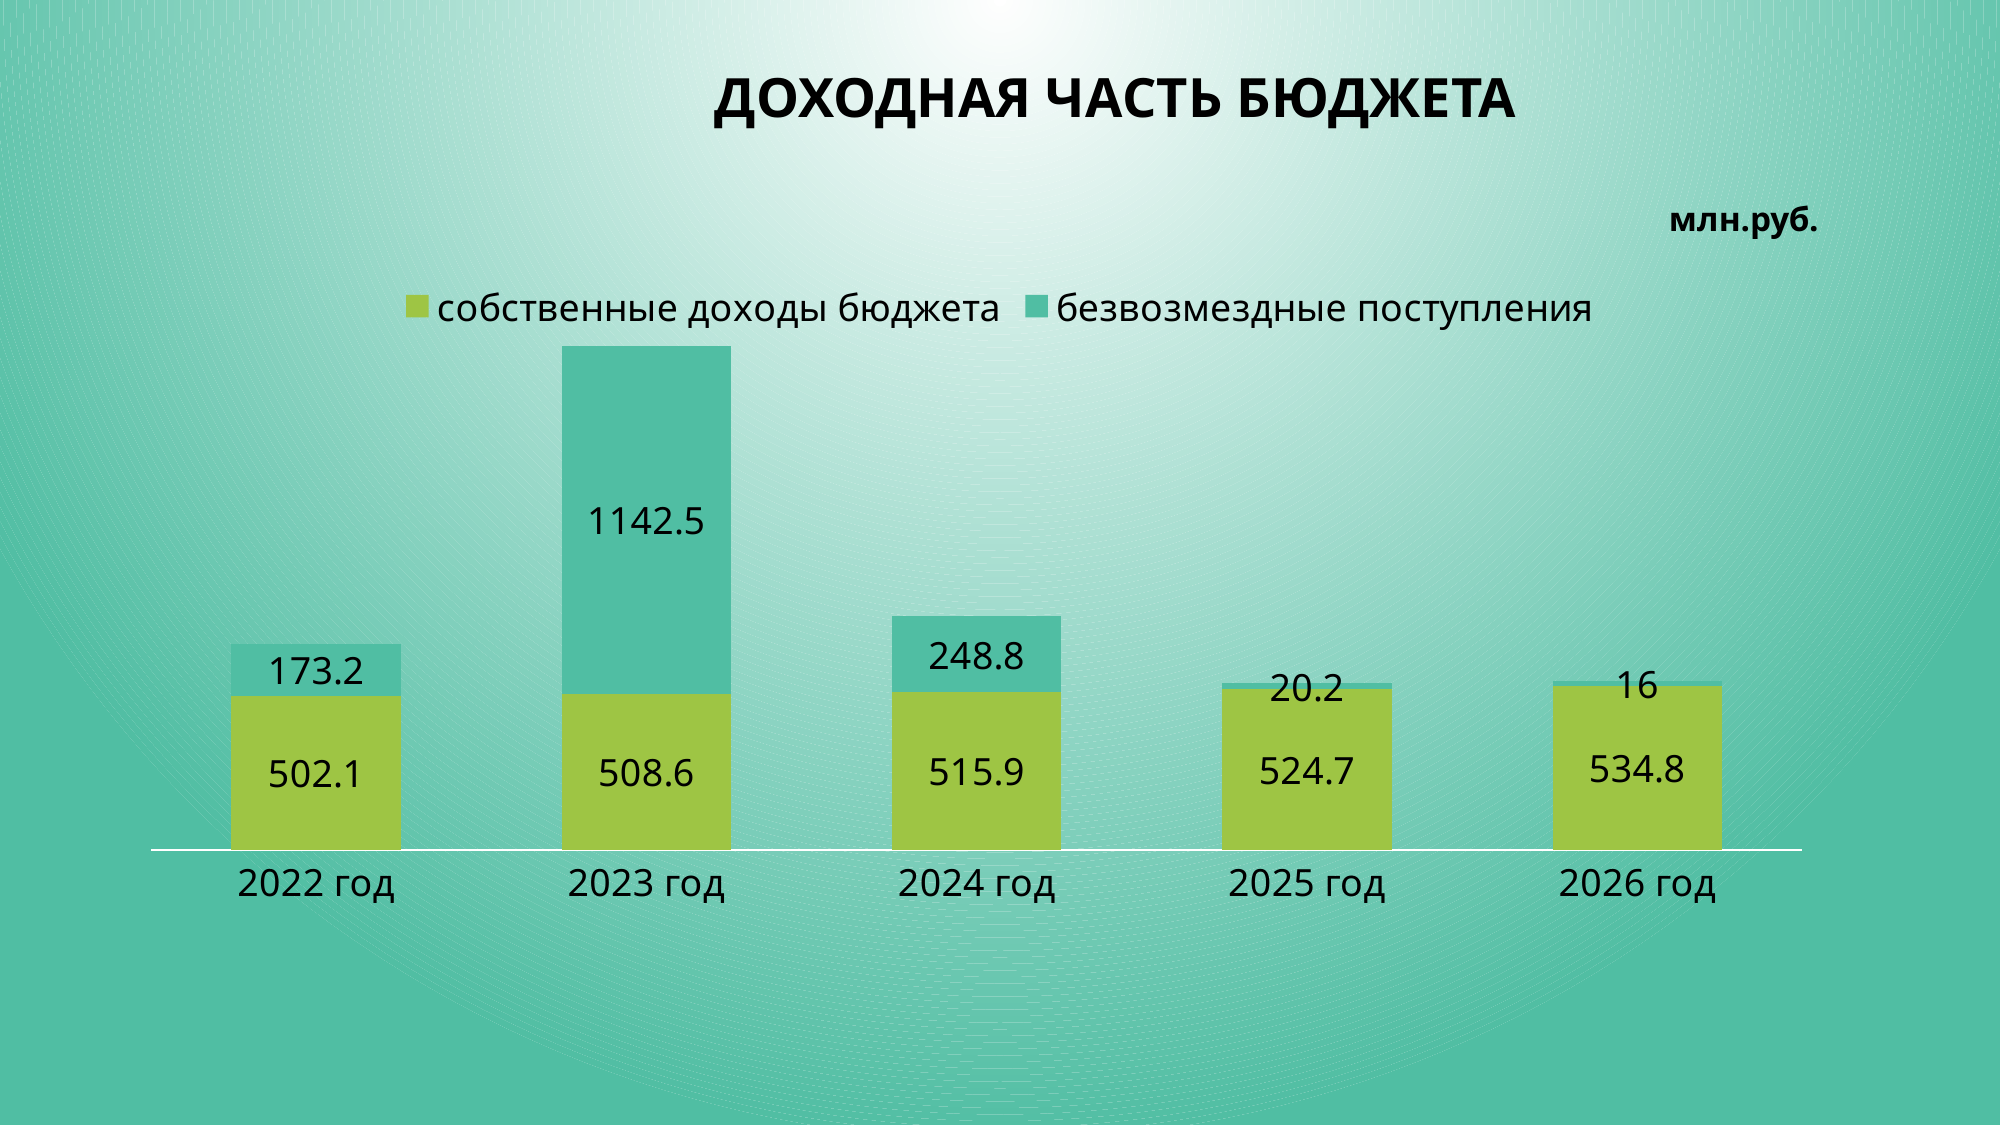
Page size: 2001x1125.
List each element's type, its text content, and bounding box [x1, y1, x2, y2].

title Доходная часть бюджета [266, 45, 1966, 154]
chart [149, 174, 1849, 951]
